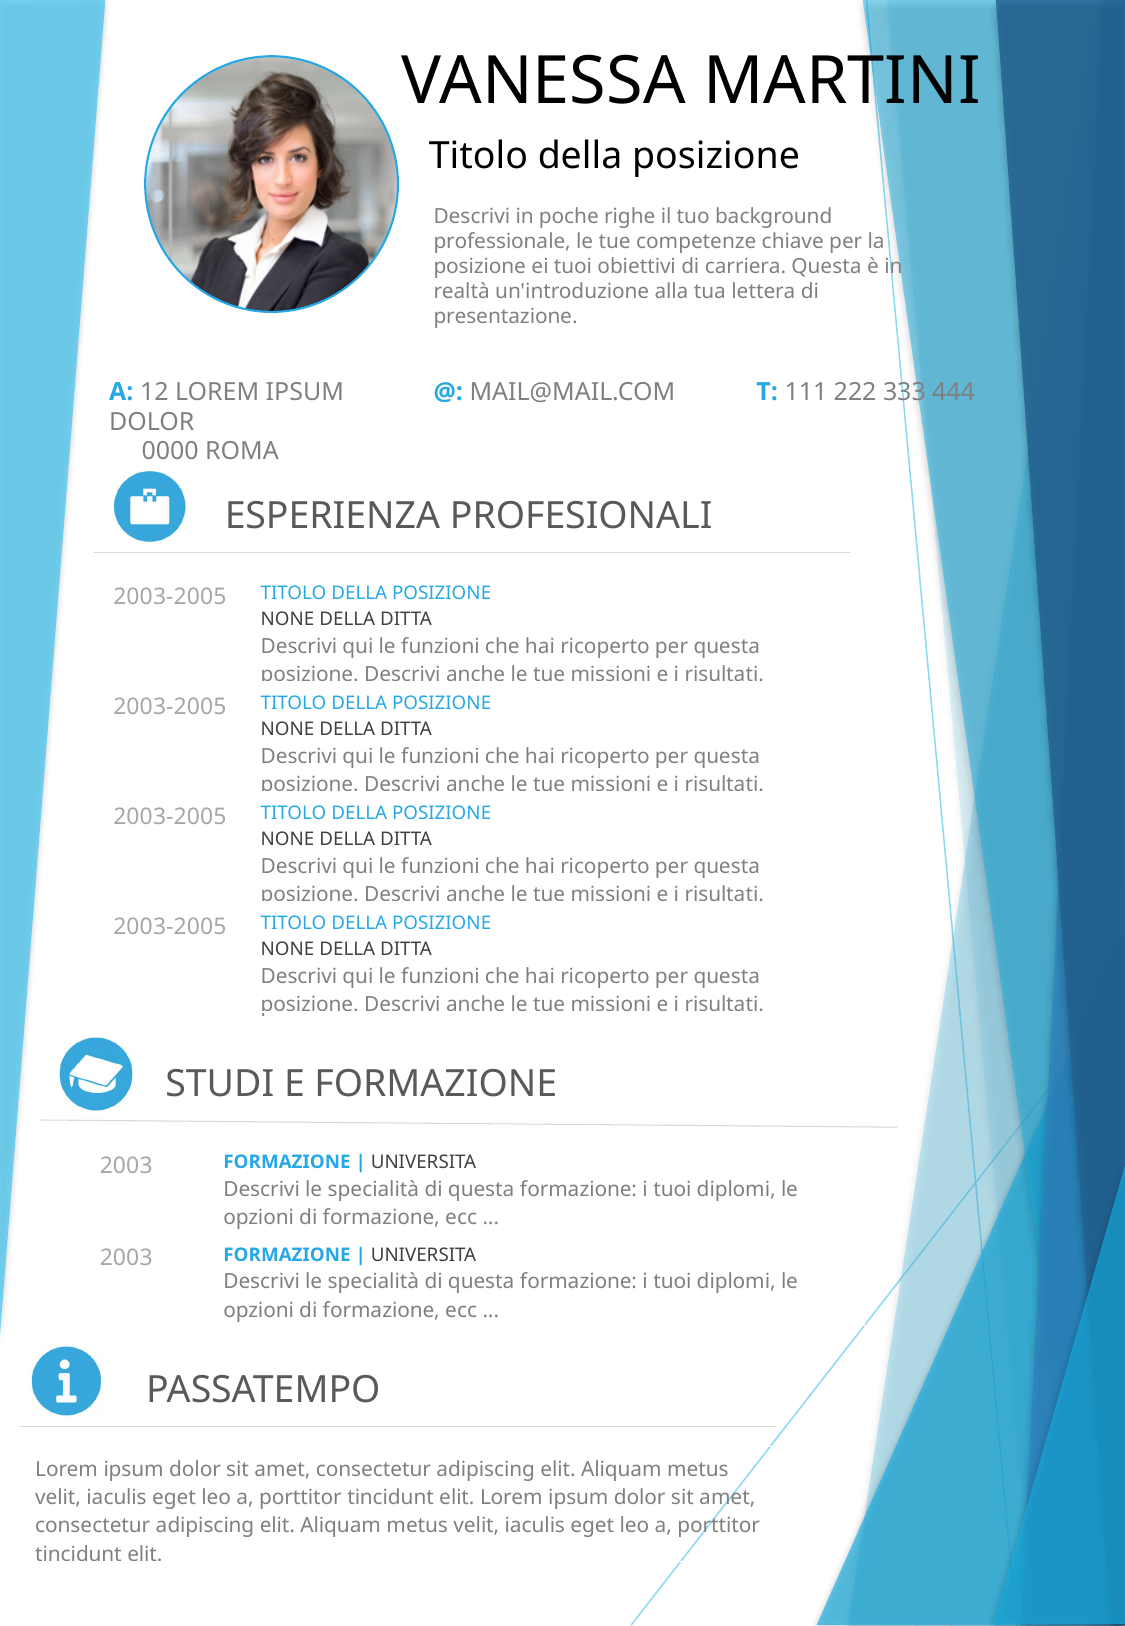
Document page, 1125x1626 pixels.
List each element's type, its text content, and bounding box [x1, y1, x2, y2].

table_header FORMAZIONE | UNIVERSITA Descrivi le specialità di questa formazione: i tuoi diplomi, le opzioni di formazione, ecc ... [209, 1142, 864, 1233]
text_box Titolo della posizione [414, 123, 816, 184]
picture [144, 55, 399, 313]
table_header 2003-2005 [95, 573, 245, 681]
text_box PASSATEMPO [131, 1357, 396, 1418]
table_cell FORMAZIONE | UNIVERSITA Descrivi le specialità di questa formazione: i tuoi diplomi, le opzioni di formazione, ecc ... [209, 1234, 864, 1325]
picture [108, 468, 191, 546]
picture [55, 1031, 138, 1113]
text_box A: 12 LOREM IPSUM DOLOR 0000 ROMA [94, 367, 449, 473]
text_box Descrivi in ​​poche righe il tuo background professionale, le tue competenze chiave per la posizione ei tuoi obiettivi di carriera. Questa è in realtà un'introduzione alla tua lettera di presentazione. [418, 195, 965, 336]
picture [26, 1339, 107, 1419]
text_box STUDI E FORMAZIONE [150, 1051, 573, 1111]
table_cell 2003-2005 [95, 903, 245, 1011]
table_cell 2003-2005 [95, 683, 245, 791]
table_header Lorem ipsum dolor sit amet, consectetur adipiscing elit. Aliquam metus velit, iaculis eget leo a, porttitor tincidunt elit. Lorem ipsum dolor sit amet, consectetur adipiscing elit. Aliquam metus velit, iaculis eget leo a, porttitor tincidunt elit. [21, 1447, 775, 1561]
table_cell 2003 [45, 1234, 208, 1325]
table_header TITOLO DELLA POSIZIONE NONE DELLA DITTA Descrivi qui le funzioni che hai ricoperto per questa posizione. Descrivi anche le tue missioni e i risultati. [246, 573, 849, 681]
text_box @: MAIL@MAIL.COM [449, 367, 773, 413]
table_cell TITOLO DELLA POSIZIONE NONE DELLA DITTA Descrivi qui le funzioni che hai ricoperto per questa posizione. Descrivi anche le tue missioni e i risultati. [246, 683, 849, 791]
text_box T: 111 222 333 444 [773, 367, 1003, 413]
text_box ESPERIENZA PROFESIONALI [210, 483, 728, 544]
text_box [40, 1119, 899, 1128]
table_header 2003 [45, 1142, 208, 1233]
text_box VANESSA MARTINI [387, 29, 997, 124]
table_cell TITOLO DELLA POSIZIONE NONE DELLA DITTA Descrivi qui le funzioni che hai ricoperto per questa posizione. Descrivi anche le tue missioni e i risultati. [246, 903, 849, 1011]
table_cell TITOLO DELLA POSIZIONE NONE DELLA DITTA Descrivi qui le funzioni che hai ricoperto per questa posizione. Descrivi anche le tue missioni e i risultati. [246, 793, 849, 901]
table_cell 2003-2005 [95, 793, 245, 901]
